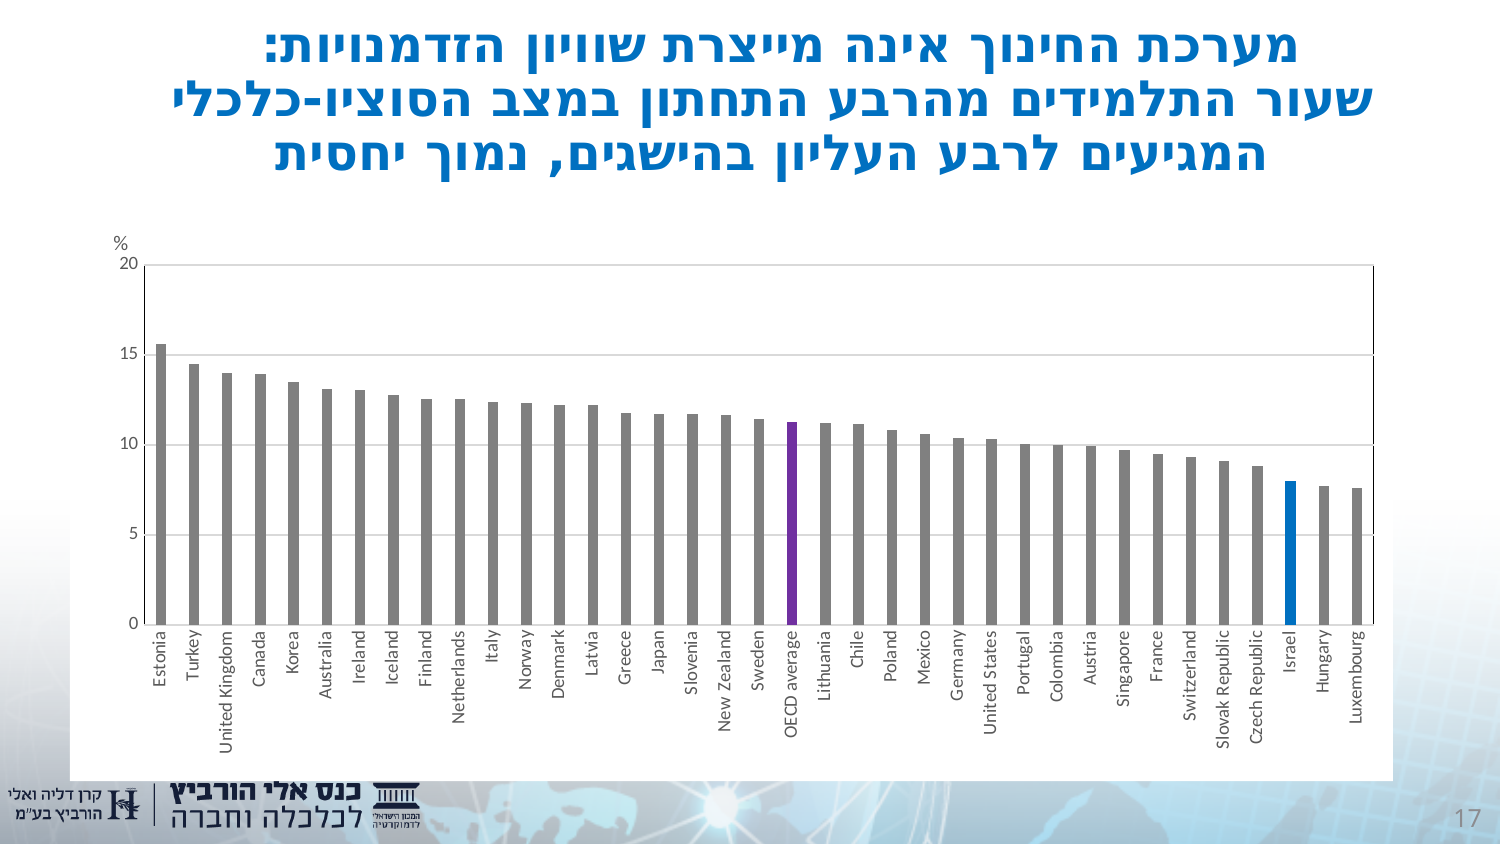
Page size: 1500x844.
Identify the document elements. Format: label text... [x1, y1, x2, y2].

chart [69, 222, 1393, 782]
slide_number 17 [1310, 806, 1497, 844]
picture [0, 345, 1500, 844]
title מערכת החינוך אינה מייצרת שוויון הזדמנויות: שעור התלמידים מהרבע התחתון במצב הסוציו-כלכלי המגיעים לרבע העליון בהישגים, נמוך יחסית [117, 24, 1429, 176]
